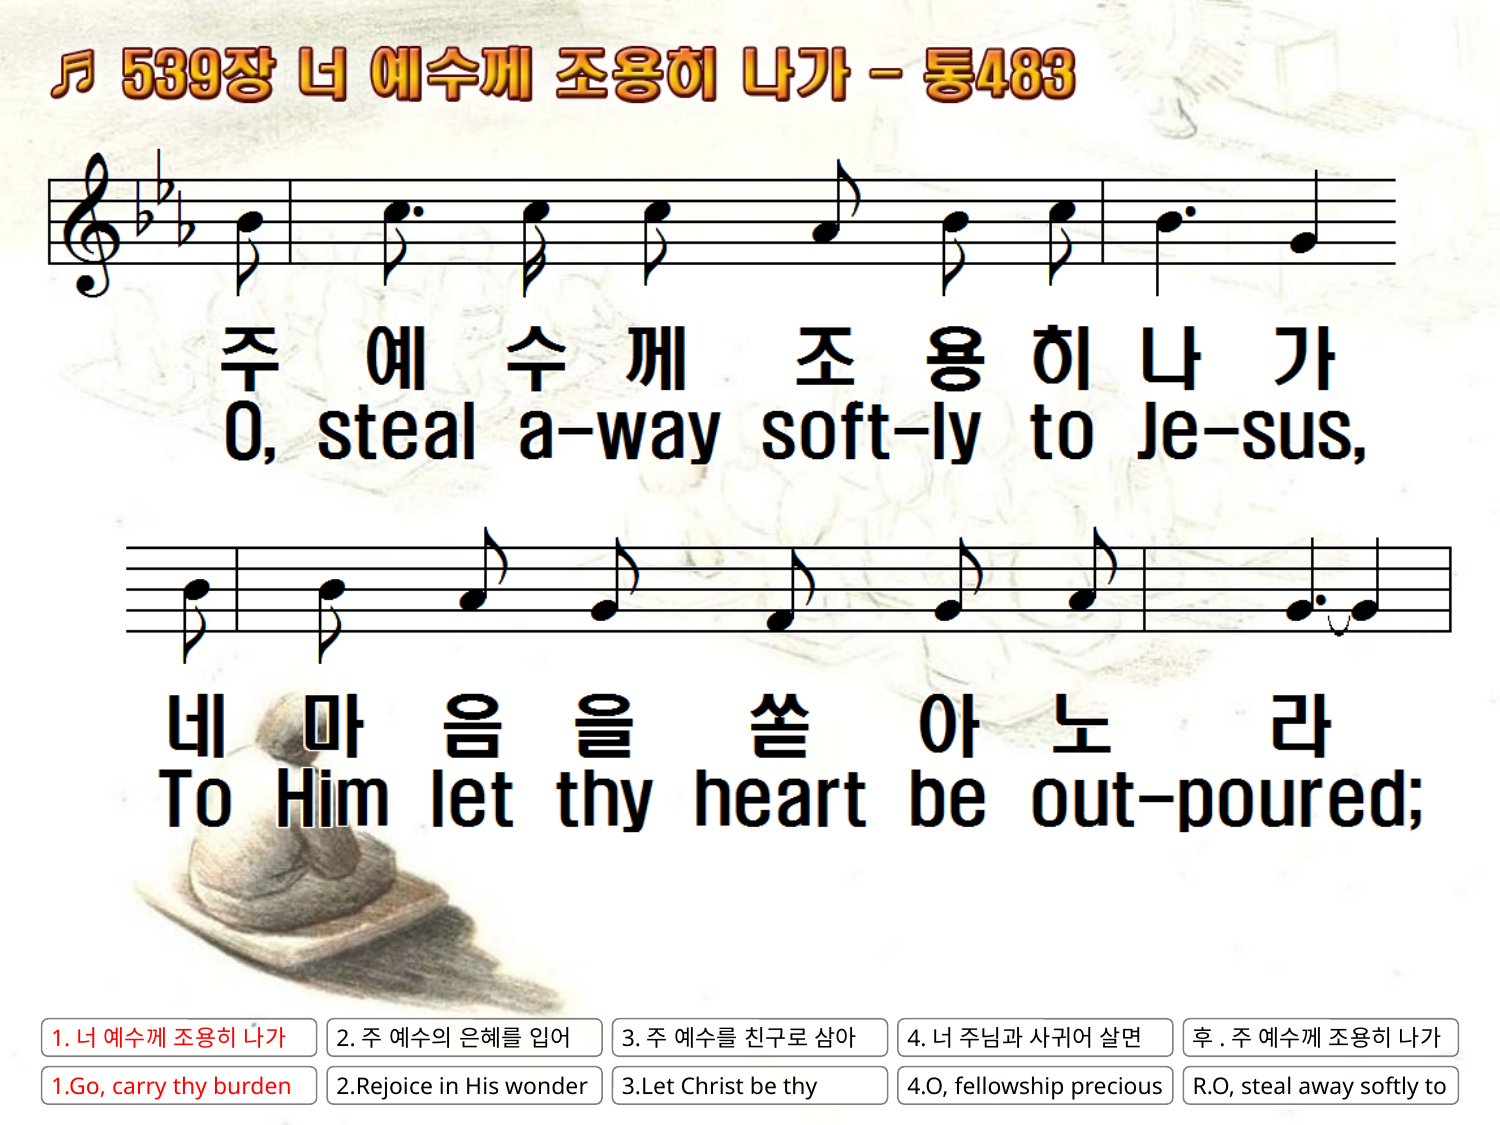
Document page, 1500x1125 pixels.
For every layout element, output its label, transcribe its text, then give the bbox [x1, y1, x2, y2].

text_box 1.Go, carry thy burden [41, 1066, 317, 1105]
text_box 1.너 예수께 조용히 나가 [41, 1018, 317, 1057]
picture [0, 0, 1500, 1125]
text_box 3.Let Christ be thy [612, 1066, 888, 1105]
text_box 후.주 예수께 조용히 나가 [1183, 1018, 1459, 1057]
text_box R.O, steal away softly to [1183, 1066, 1459, 1105]
text_box 2.주 예수의 은혜를 입어 [327, 1018, 603, 1057]
text_box 4.너 주님과 사귀어 살면 [897, 1018, 1173, 1057]
text_box 4.O, fellowship precious [897, 1066, 1173, 1105]
text_box 3.주 예수를 친구로 삼아 [612, 1018, 888, 1057]
text_box 2.Rejoice in His wonder [327, 1066, 603, 1105]
